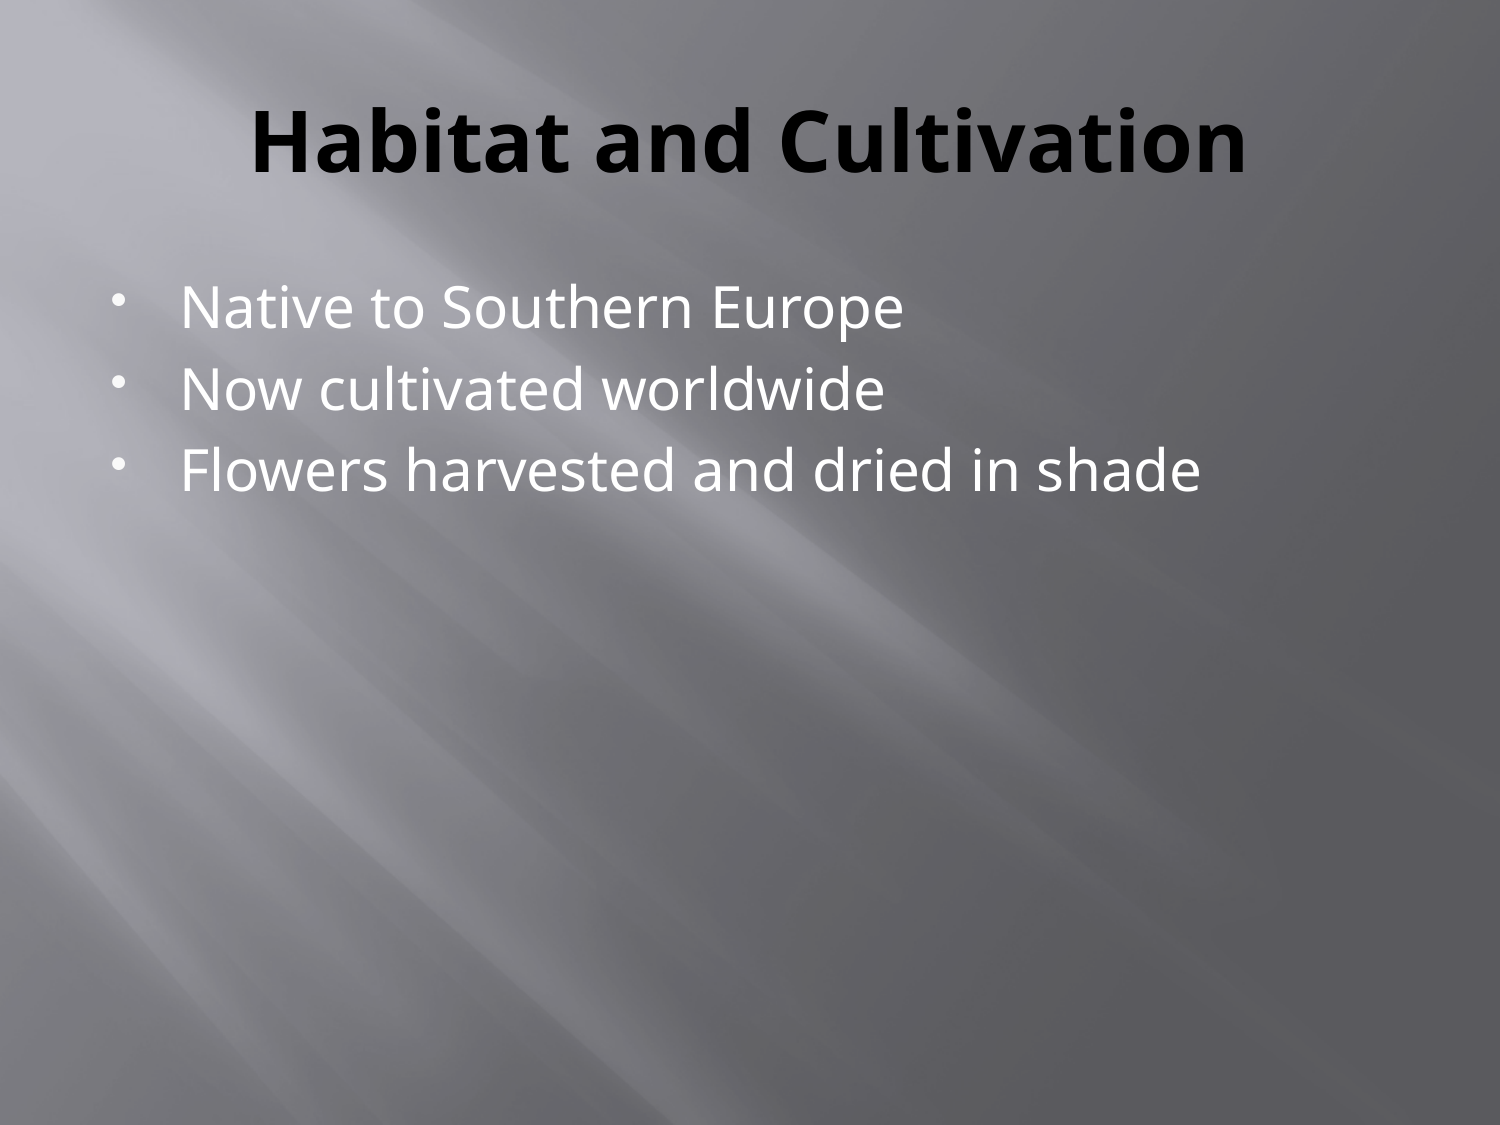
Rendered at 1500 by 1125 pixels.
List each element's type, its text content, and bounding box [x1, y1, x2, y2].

title Habitat and Cultivation [75, 45, 1425, 233]
list Native to Southern Europe Now cultivated worldwide Flowers harvested and dried in shade [75, 262, 1425, 1035]
